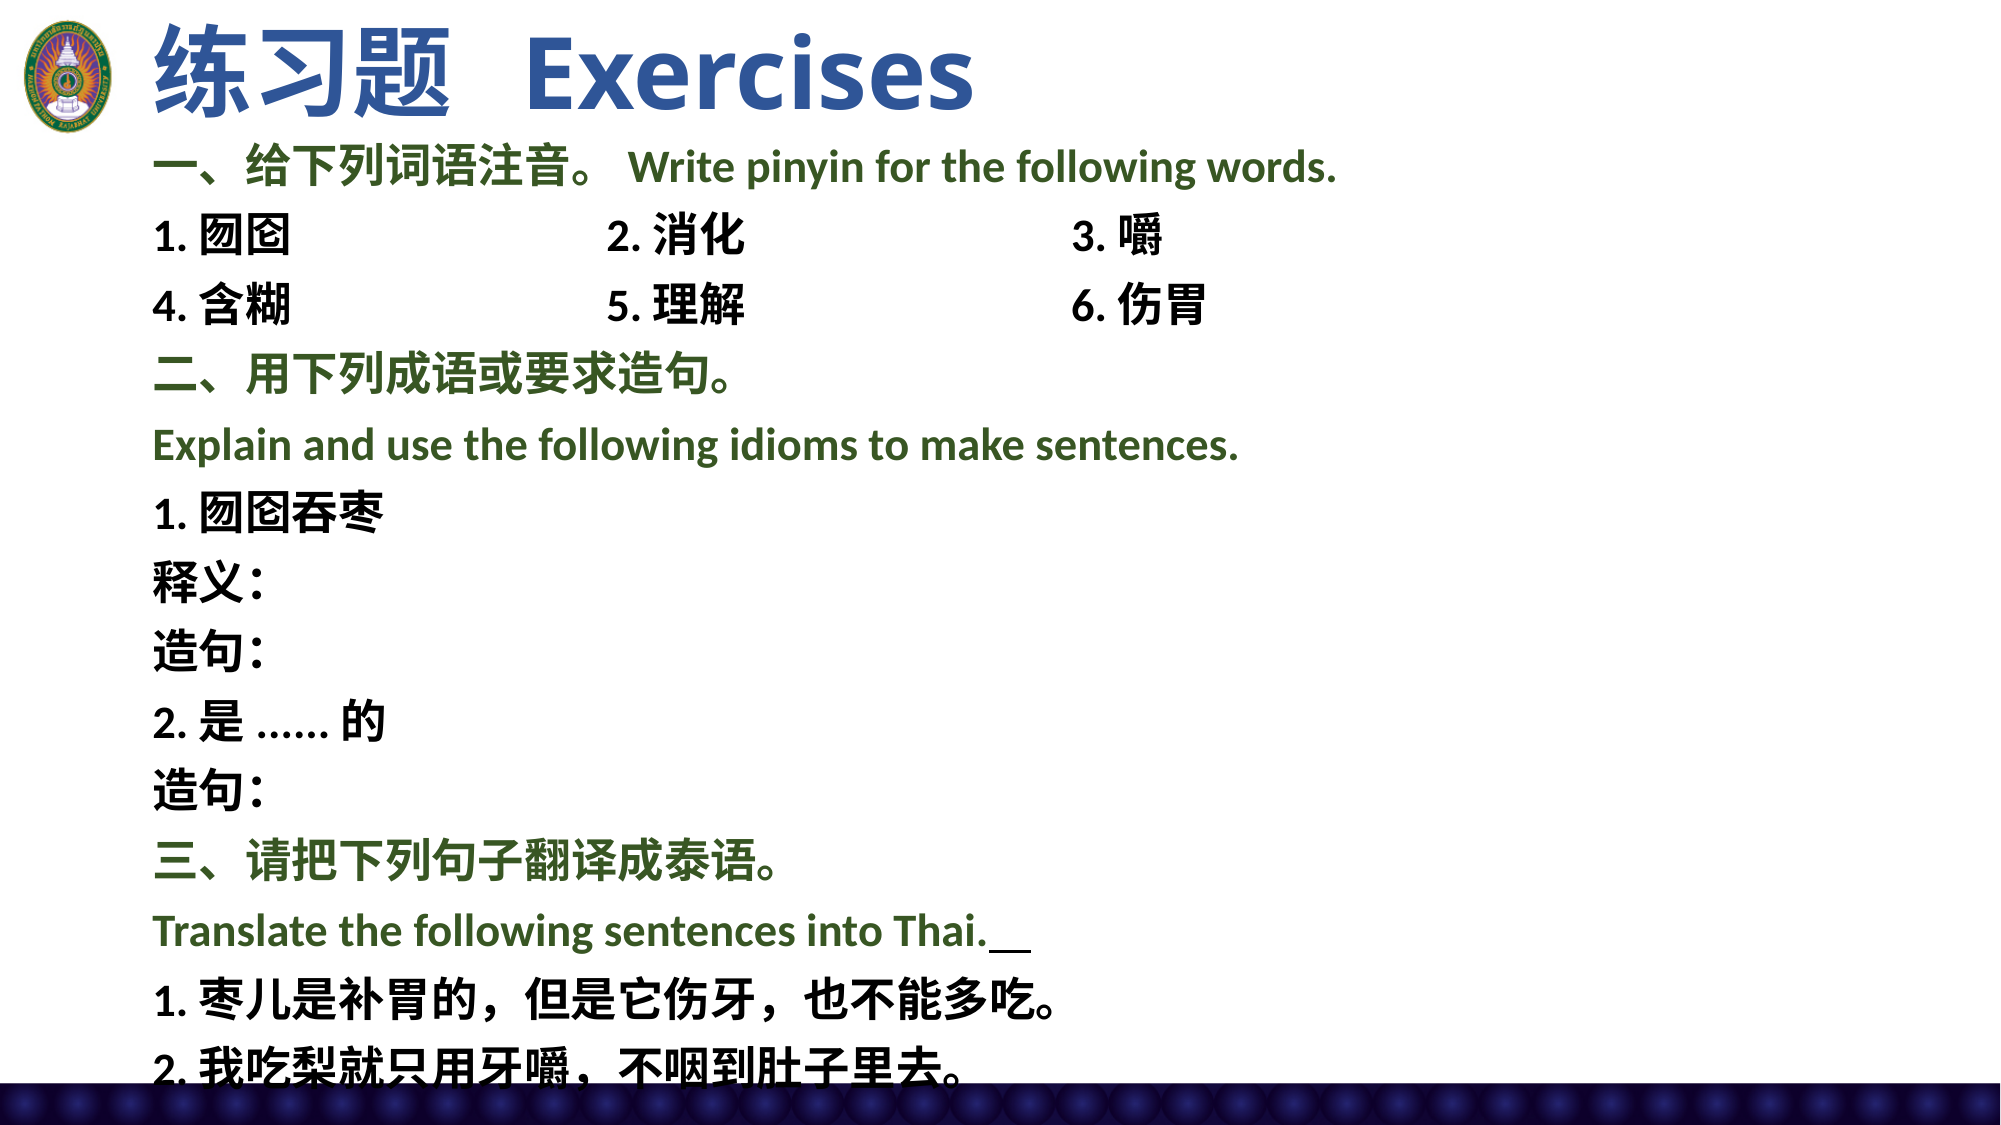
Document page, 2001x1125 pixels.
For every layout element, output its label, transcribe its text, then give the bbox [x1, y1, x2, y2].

title 练习题 Exercises [137, 18, 1863, 134]
picture [0, 0, 2001, 1125]
list 一、给下列词语注音。Write pinyin for the following words. 1.囫囵 2.消化 3.嚼 4.含糊 5.理解 6.伤胃 二、用下列成语或要求造句。 Explain and use the following idioms to make sentences. 1.囫囵吞枣 释义： 造句： 2.是......的 造句： 三、请把下列句子翻译成泰语。 Translate the following sentences into Thai. 1.枣儿是补胃的，但是它伤牙，也不能多吃。 2.我吃梨就只用牙嚼，不咽到肚子里去。 [137, 134, 1911, 1110]
